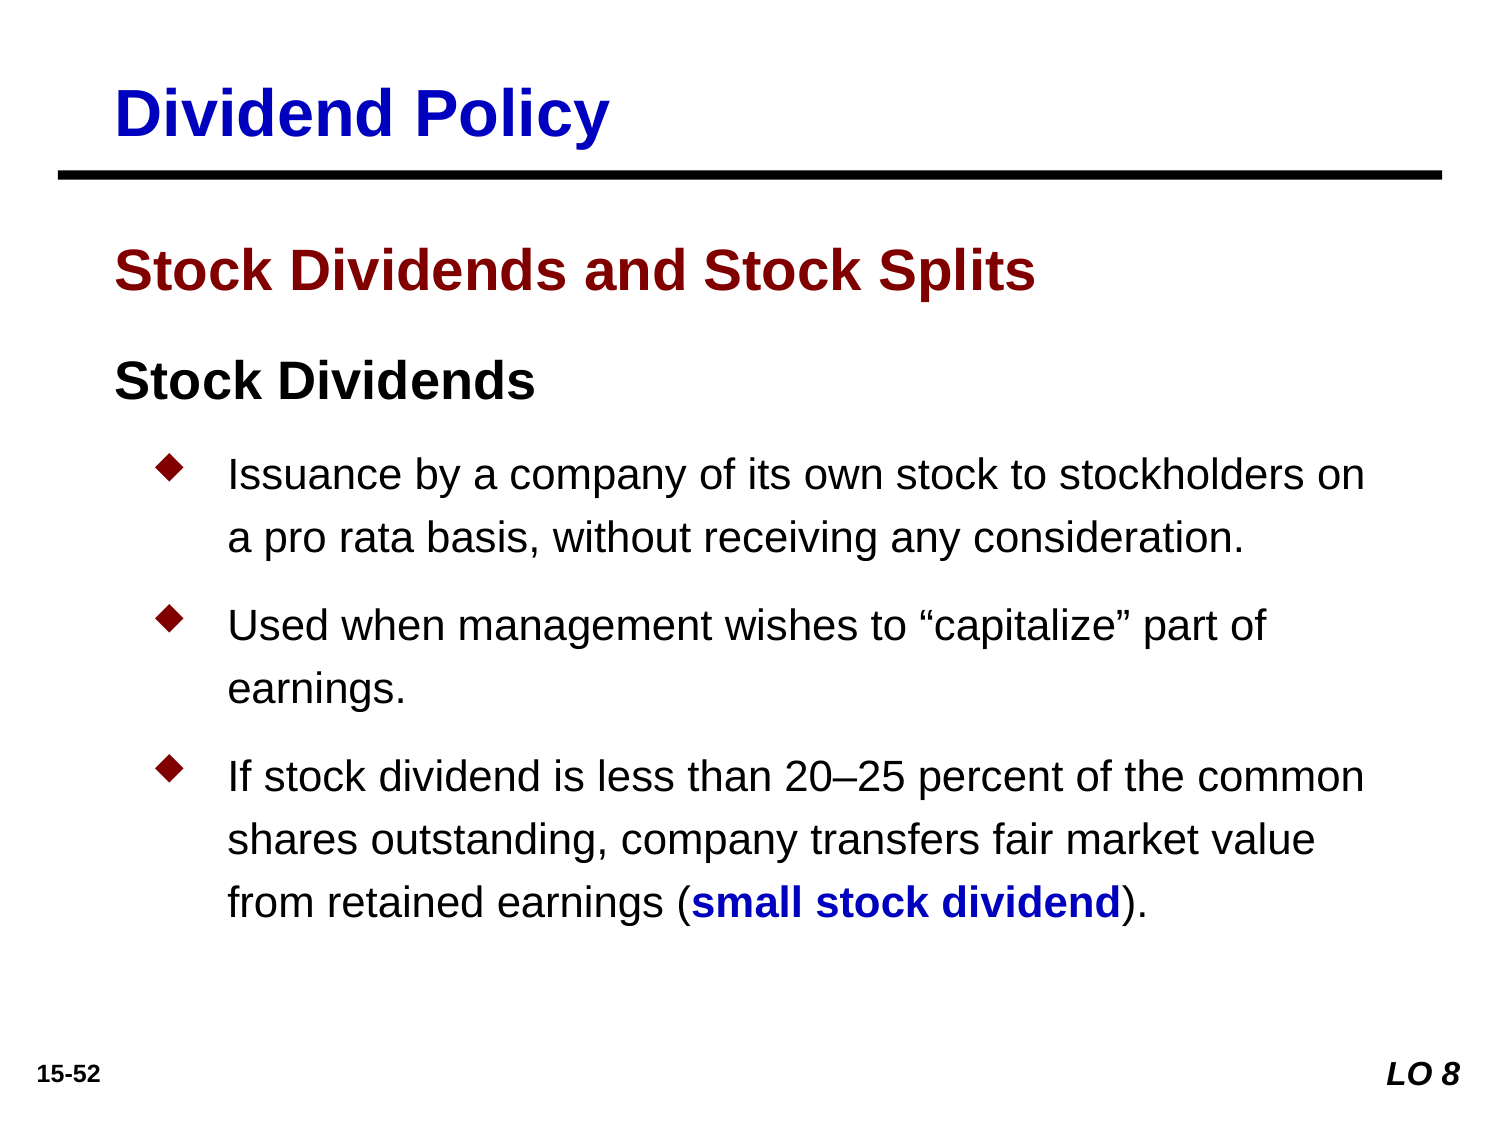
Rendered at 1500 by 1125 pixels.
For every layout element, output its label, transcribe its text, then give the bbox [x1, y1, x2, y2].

list Stock Dividends Issuance by a company of its own stock to stockholders on a pro rata basis, without receiving any consideration. Used when management wishes to “capitalize” part of earnings. If stock dividend is less than 20–25 percent of the common shares outstanding, company transfers fair market value from retained earnings (small stock dividend). [99, 324, 1407, 978]
text_box LO 8 [1337, 1044, 1475, 1100]
text_box Dividend Policy [99, 62, 1450, 155]
text_box Stock Dividends and Stock Splits [99, 224, 1413, 310]
